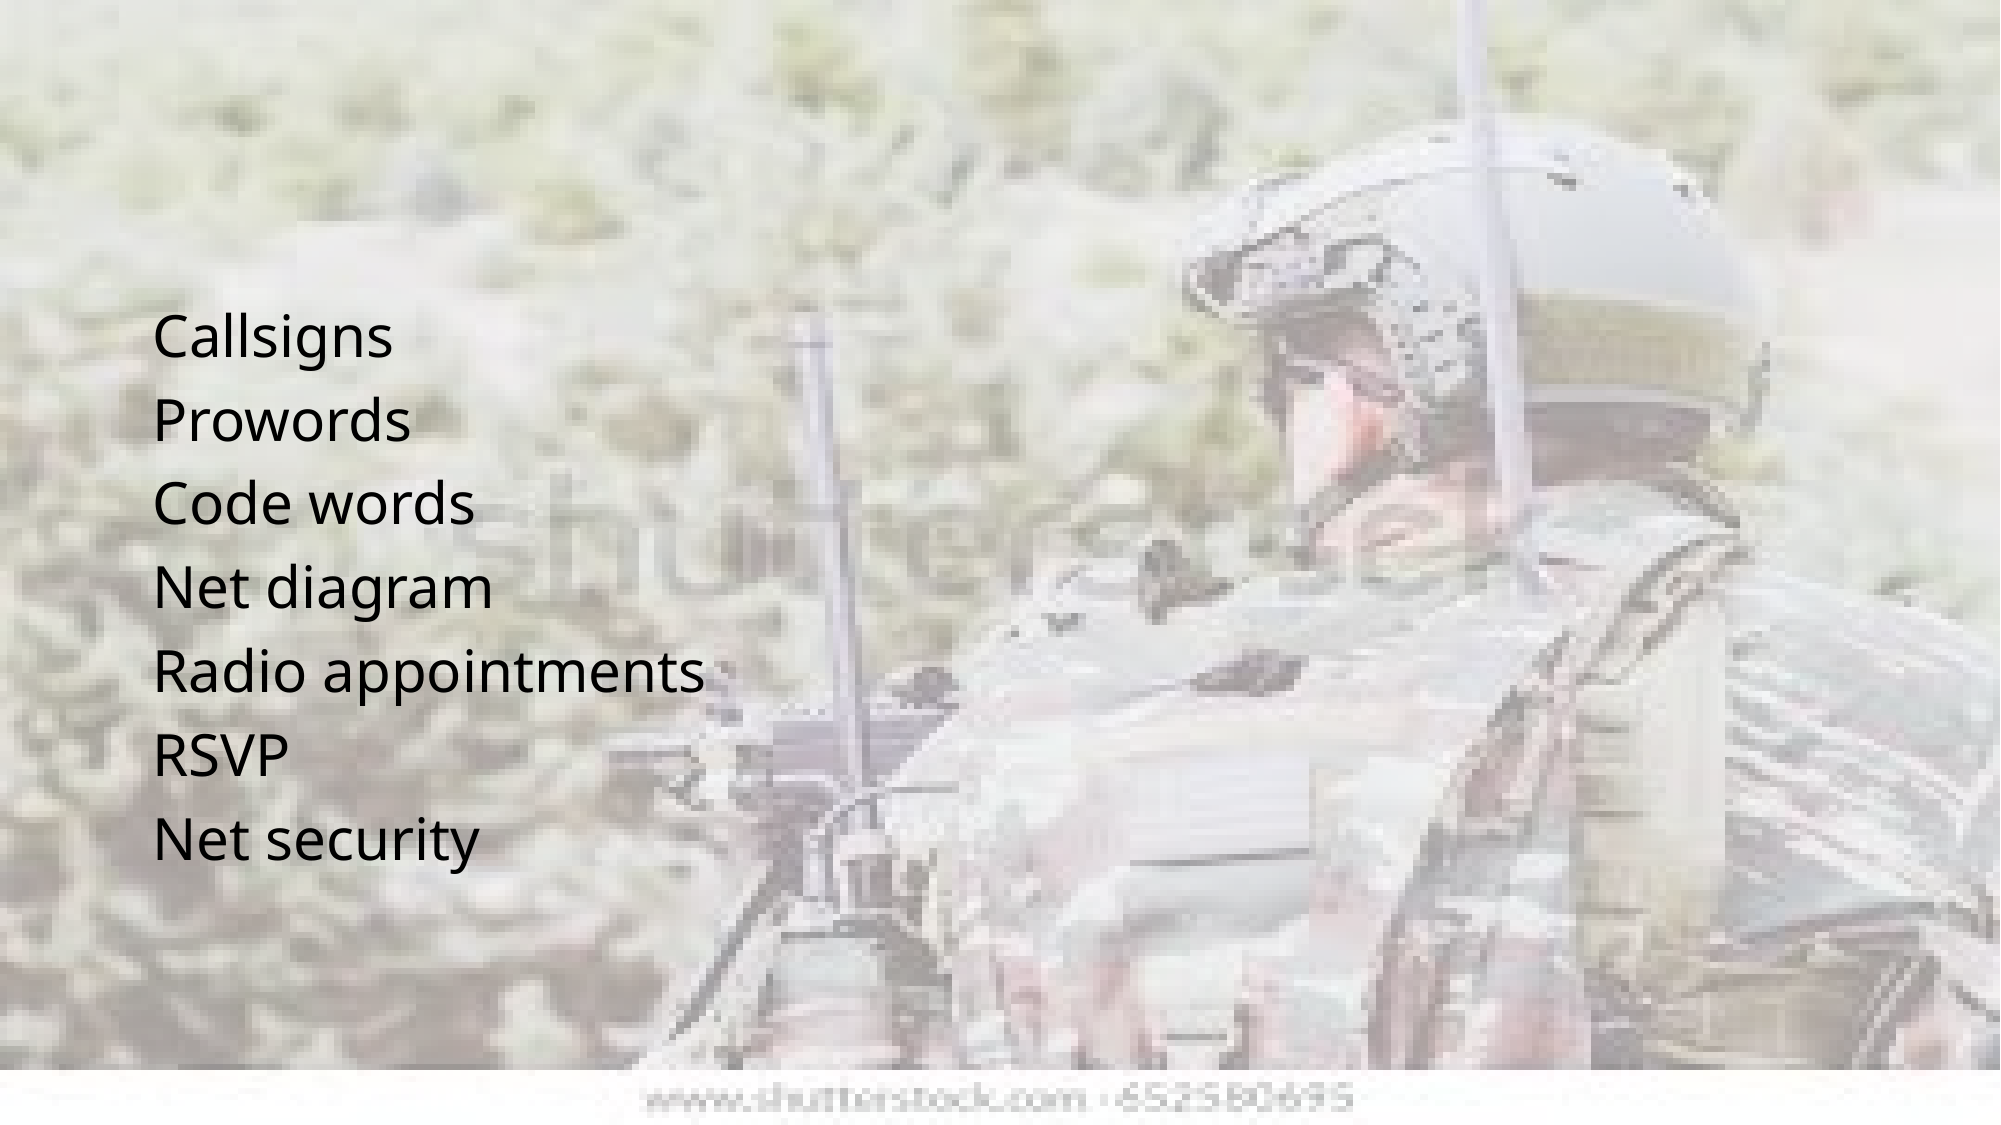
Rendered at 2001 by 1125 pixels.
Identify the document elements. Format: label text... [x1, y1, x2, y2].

list Callsigns Prowords Code words Net diagram Radio appointments RSVP Net security [137, 299, 988, 1014]
